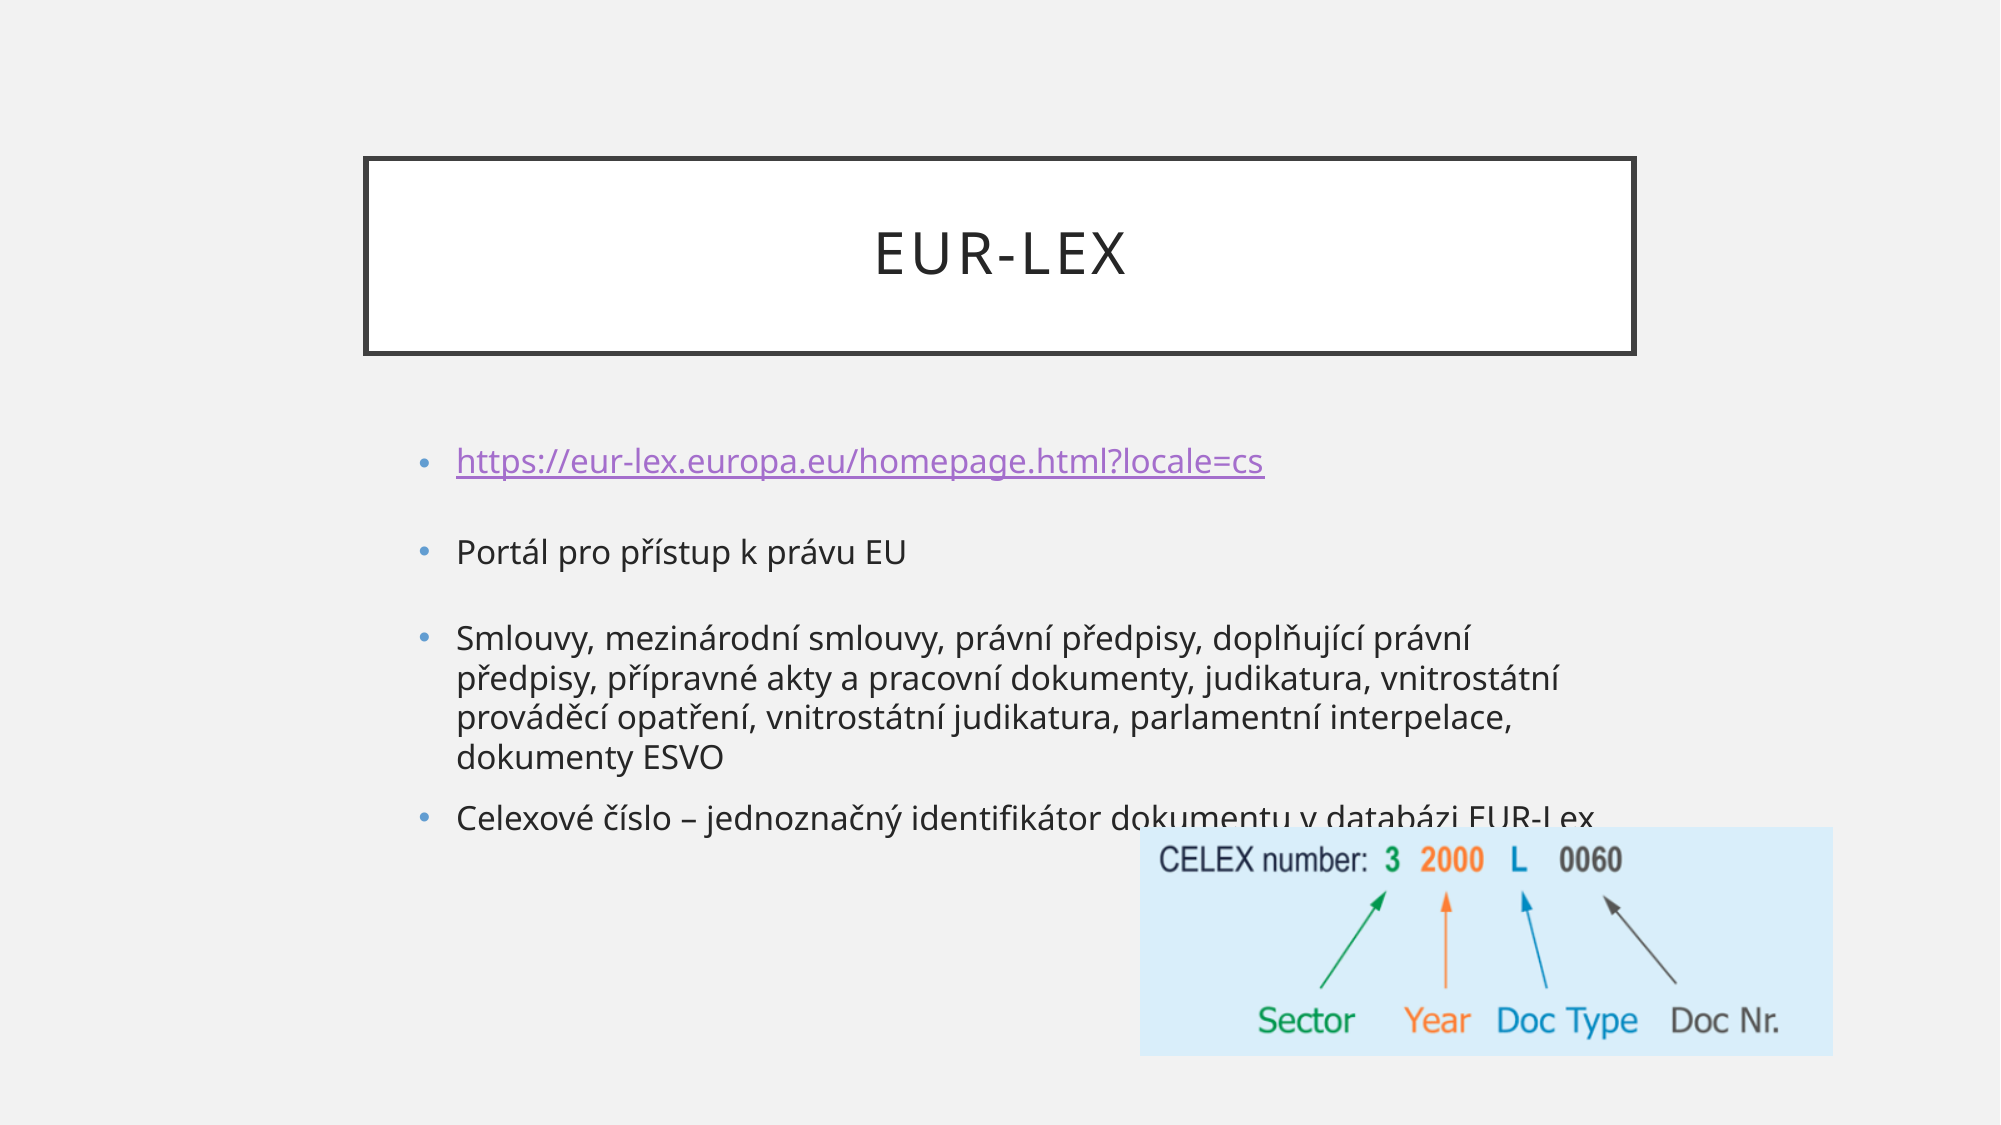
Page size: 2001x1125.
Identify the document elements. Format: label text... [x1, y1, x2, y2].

title EUR-Lex [363, 156, 1637, 356]
picture [1139, 827, 1833, 1056]
list https://eur-lex.europa.eu/homepage.html?locale=cs Portál pro přístup k právu EU Smlouvy, mezinárodní smlouvy, právní předpisy, doplňující právní předpisy, přípravné akty a pracovní dokumenty, judikatura, vnitrostátní prováděcí opatření, vnitrostátní judikatura, parlamentní interpelace, dokumenty ESVO Celexové číslo – jednoznačný identifikátor dokumentu v databázi EUR-Lex [366, 432, 1634, 942]
